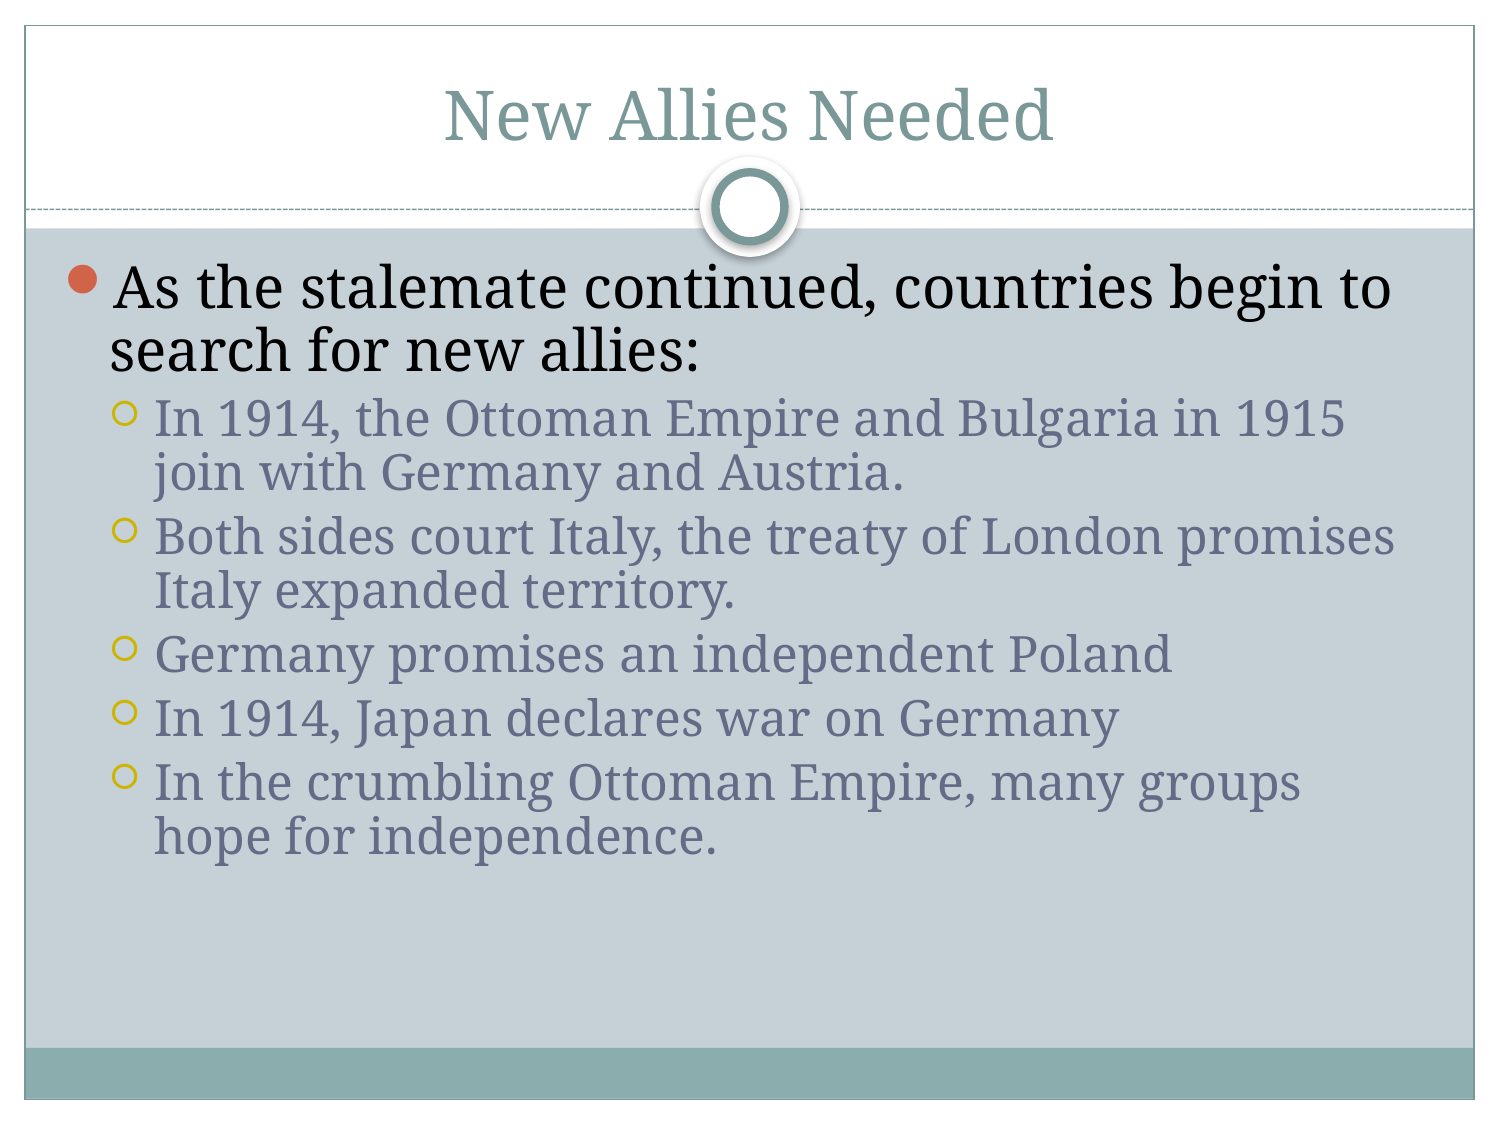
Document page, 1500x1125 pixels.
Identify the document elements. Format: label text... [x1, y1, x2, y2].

title New Allies Needed [49, 37, 1450, 162]
list As the stalemate continued, countries begin to search for new allies: In 1914, the Ottoman Empire and Bulgaria in 1915 join with Germany and Austria. Both sides court Italy, the treaty of London promises Italy expanded territory. Germany promises an independent Poland In 1914, Japan declares war on Germany In the crumbling Ottoman Empire, many groups hope for independence. [49, 250, 1445, 1001]
